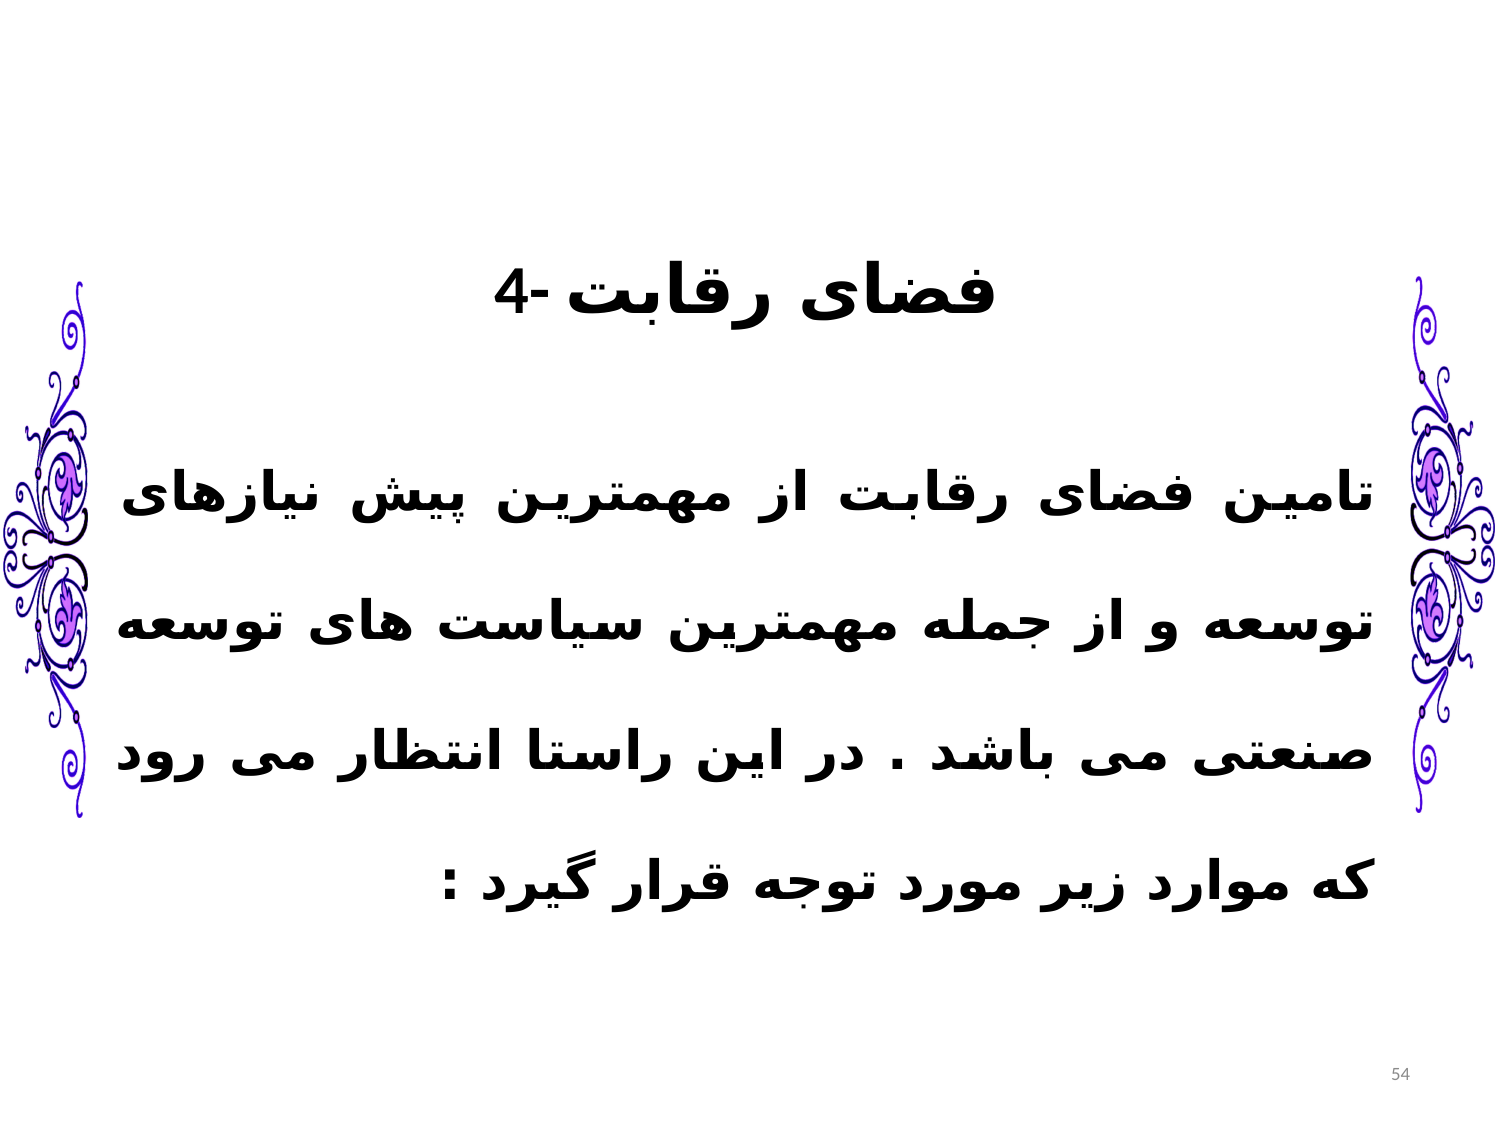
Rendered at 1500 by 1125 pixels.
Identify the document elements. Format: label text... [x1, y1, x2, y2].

text_box تامین فضای رقابت از مهمترین پیش نیازهای توسعه و از جمله مهمترین سیاست های توسعه صنعتی می باشد . در این راستا انتظار می رود که موارد زیر مورد توجه قرار گیرد : [98, 383, 1391, 918]
picture [0, 507, 314, 592]
slide_number 54 [1074, 1042, 1425, 1103]
picture [1184, 502, 1500, 588]
text_box 4- فضای رقابت [89, 236, 1406, 335]
